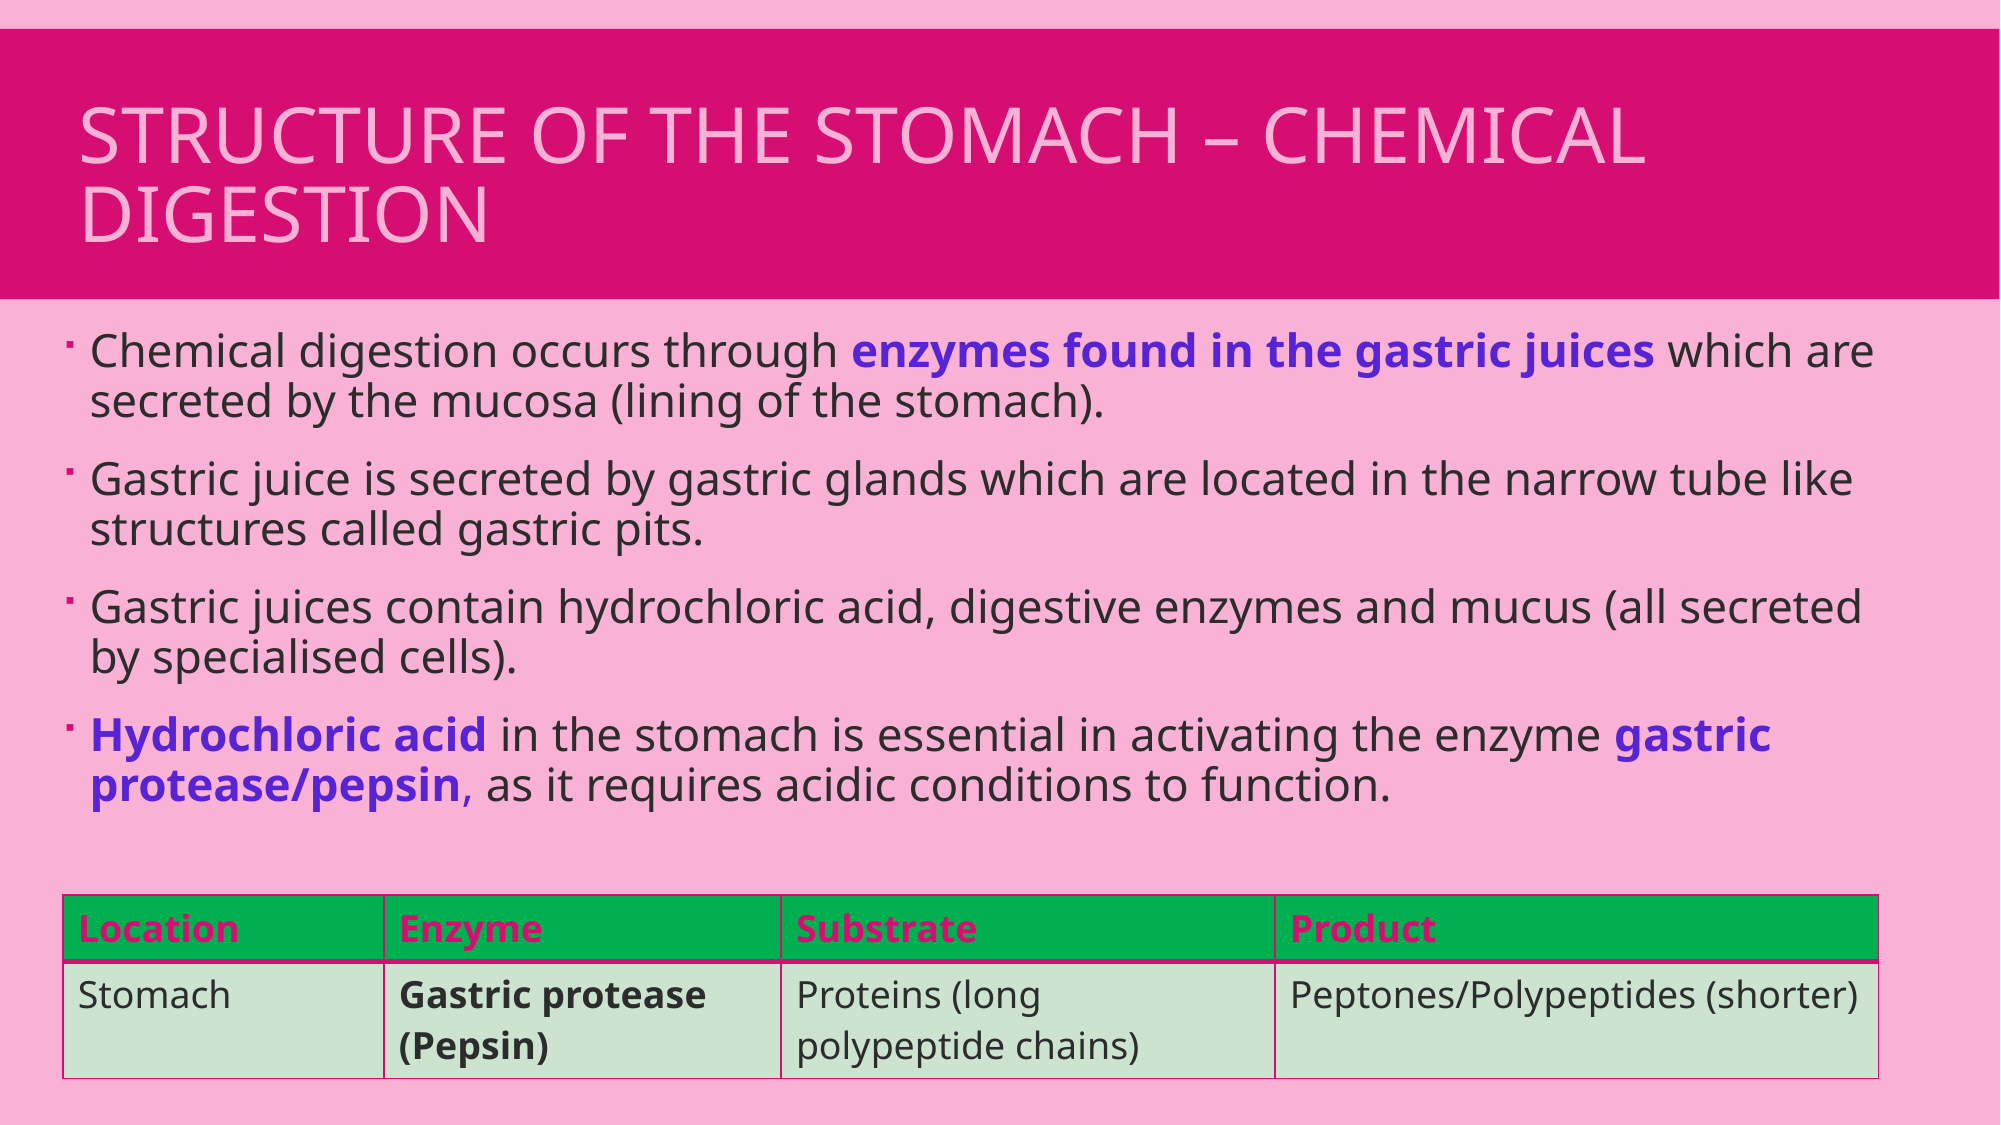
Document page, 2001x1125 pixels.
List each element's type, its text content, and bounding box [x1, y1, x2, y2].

table_cell Gastric protease (Pepsin) [385, 964, 780, 1078]
table_header Product [1276, 896, 1878, 959]
table_header Substrate [782, 896, 1274, 959]
list Chemical digestion occurs through enzymes found in the gastric juices which are secreted by the mucosa (lining of the stomach). Gastric juice is secreted by gastric glands which are located in the narrow tube like structures called gastric pits. Gastric juices contain hydrochloric acid, digestive enzymes and mucus (all secreted by specialised cells). Hydrochloric acid in the stomach is essential in activating the enzyme gastric protease/pepsin, as it requires acidic conditions to function. [44, 320, 1897, 1011]
table_header Location [64, 896, 383, 959]
title Structure of the stomach – Chemical Digestion [63, 56, 1669, 304]
table_header Enzyme [385, 896, 780, 959]
table_cell Proteins (long polypeptide chains) [782, 964, 1274, 1078]
table_cell Peptones/Polypeptides (shorter) [1276, 964, 1878, 1078]
table_cell Stomach [64, 964, 383, 1078]
